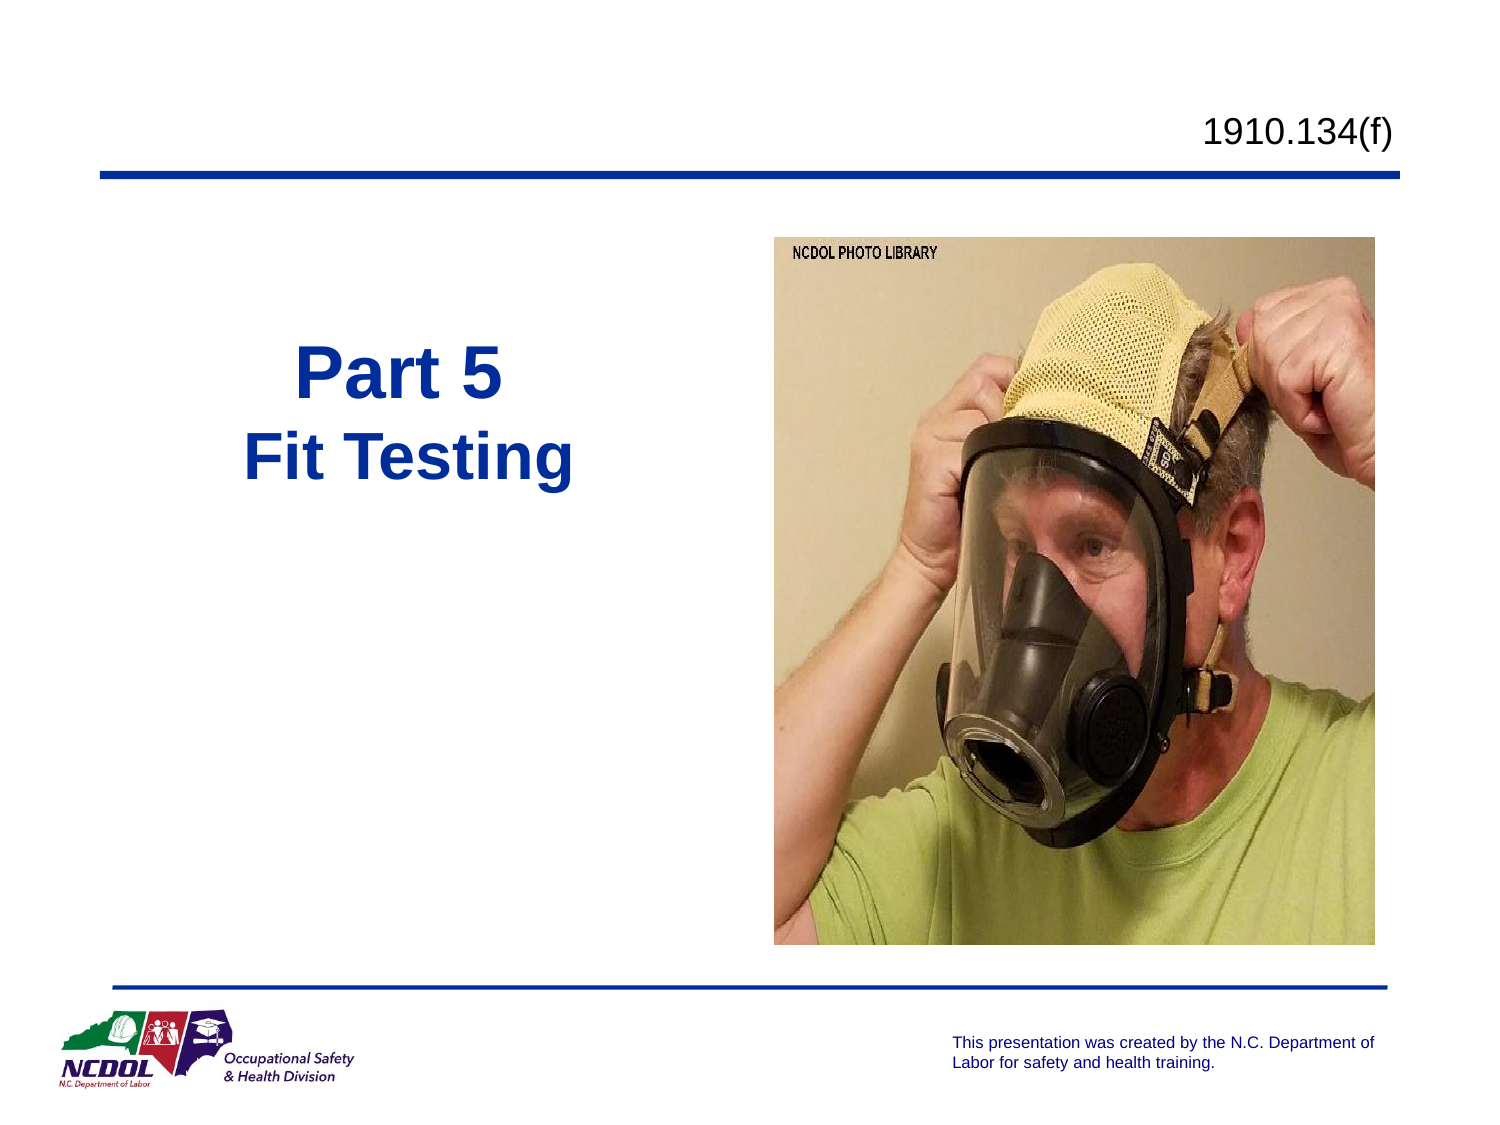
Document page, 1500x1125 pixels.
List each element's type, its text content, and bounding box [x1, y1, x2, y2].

picture [774, 237, 1376, 946]
text_box 1910.134(f) [1187, 99, 1438, 160]
title Part 5 Fit Testing [0, 315, 769, 501]
picture [50, 1000, 363, 1098]
